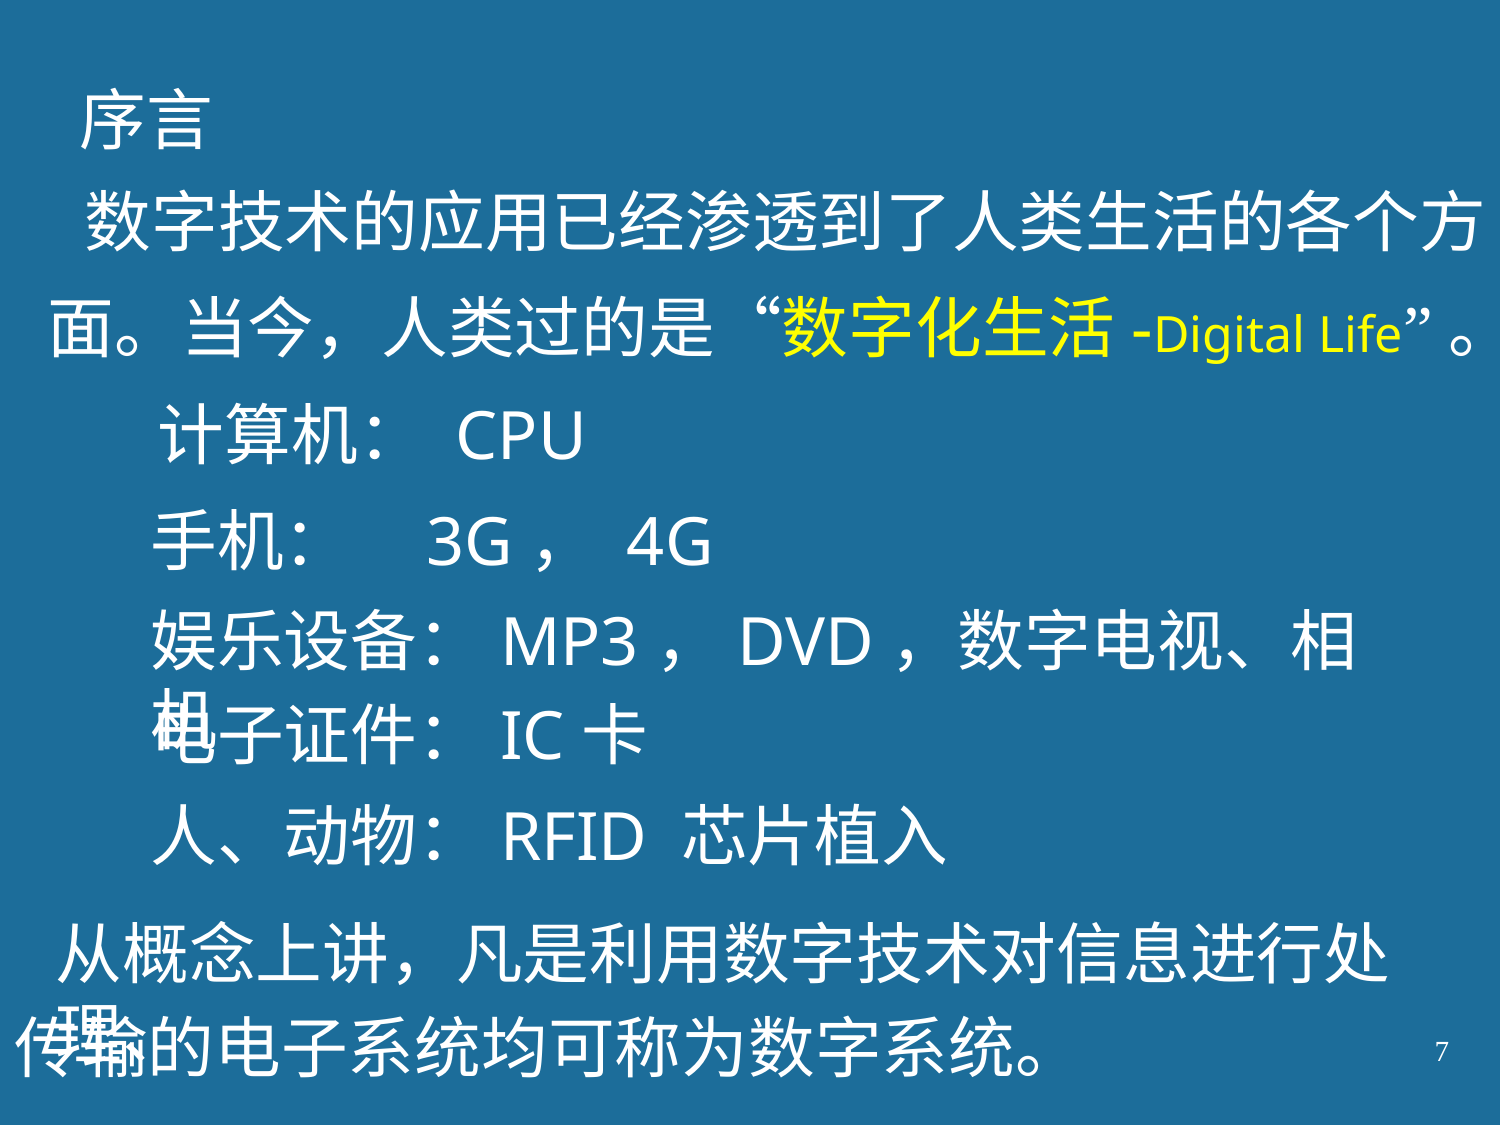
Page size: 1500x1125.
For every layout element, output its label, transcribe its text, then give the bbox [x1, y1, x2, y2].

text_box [0, 904, 1500, 1095]
text_box 数字技术的应用已经渗透到了人类生活的各个方 [24, 172, 1500, 267]
text_box 序言 [64, 70, 229, 165]
text_box 面。当今，人类过的是“数字化生活-Digital Life”。 [32, 278, 1500, 373]
text_box 娱乐设备：MP3，DVD，数字电视、相机 [135, 591, 1424, 766]
text_box 人、动物：RFID 芯片植入 [135, 786, 1223, 882]
text_box 手机： 3G， 4G [135, 491, 1062, 587]
text_box 电子证件：IC卡 [135, 685, 1223, 781]
text_box 计算机： CPU [143, 385, 603, 480]
